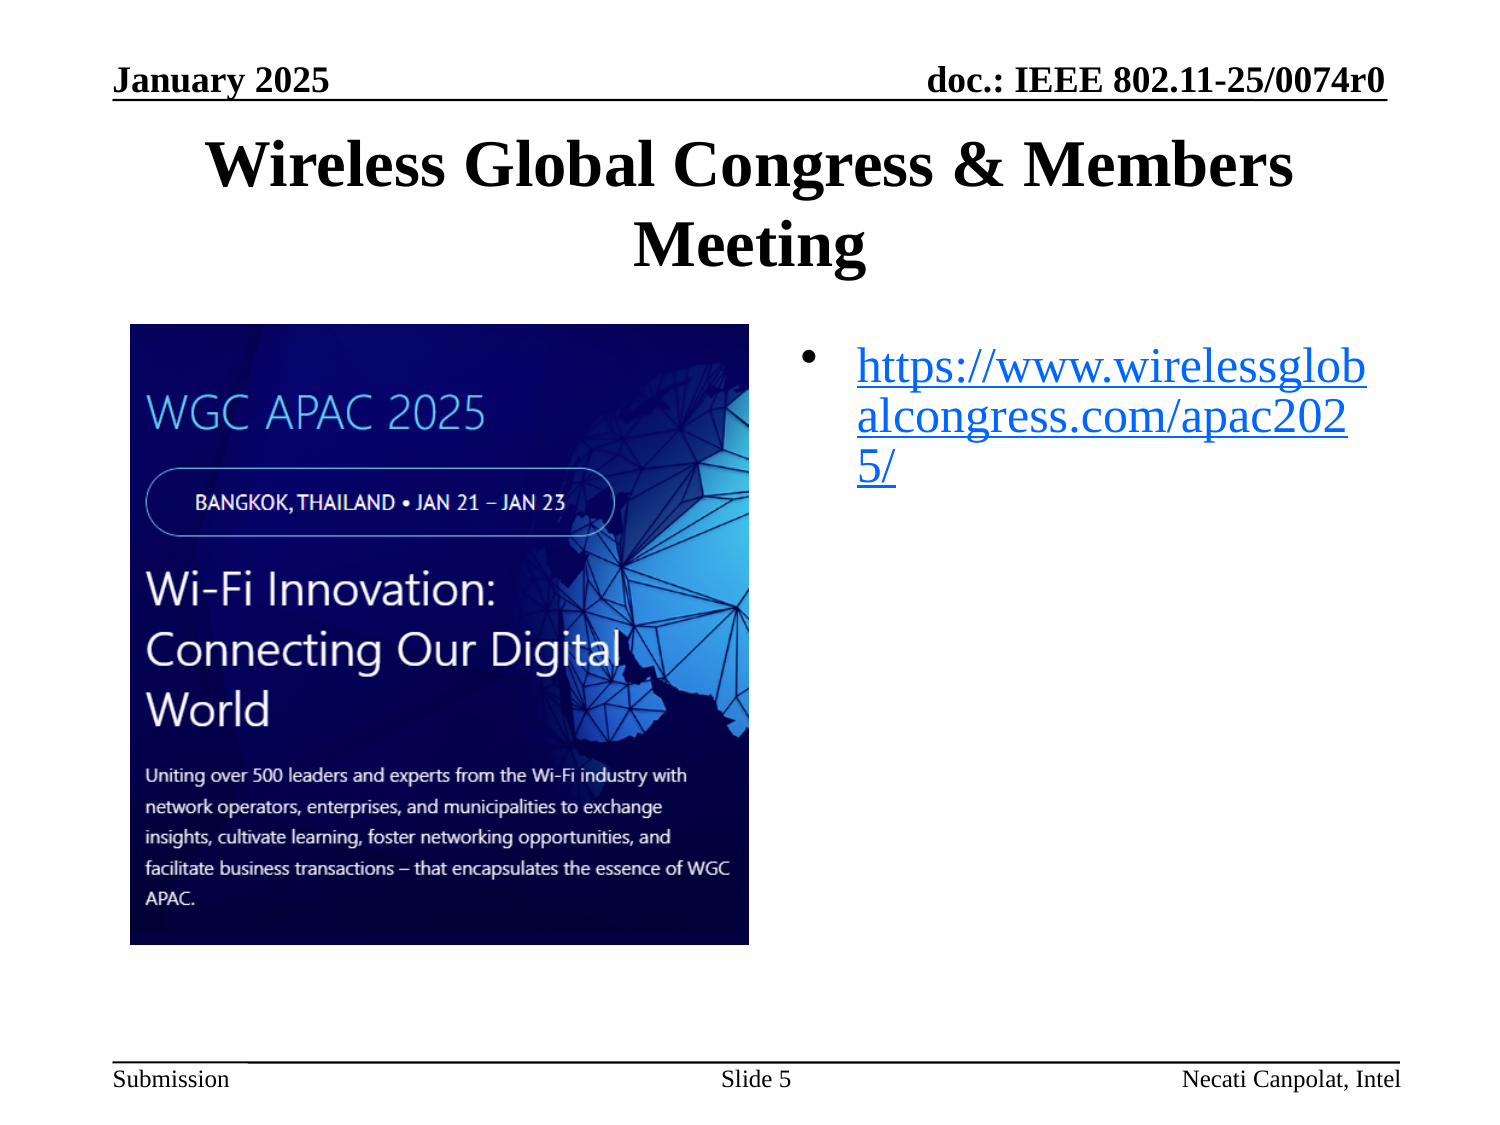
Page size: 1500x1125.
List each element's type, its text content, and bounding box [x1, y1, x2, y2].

picture [130, 324, 750, 945]
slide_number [111, 54, 333, 101]
list https://www.wirelessglobalcongress.com/apac2025/ [785, 324, 1388, 1000]
title Wireless Global Congress & Members Meeting [112, 112, 1388, 288]
slide_number Slide 5 [712, 1061, 800, 1093]
footer Necati Canpolat, Intel [1178, 1061, 1402, 1093]
